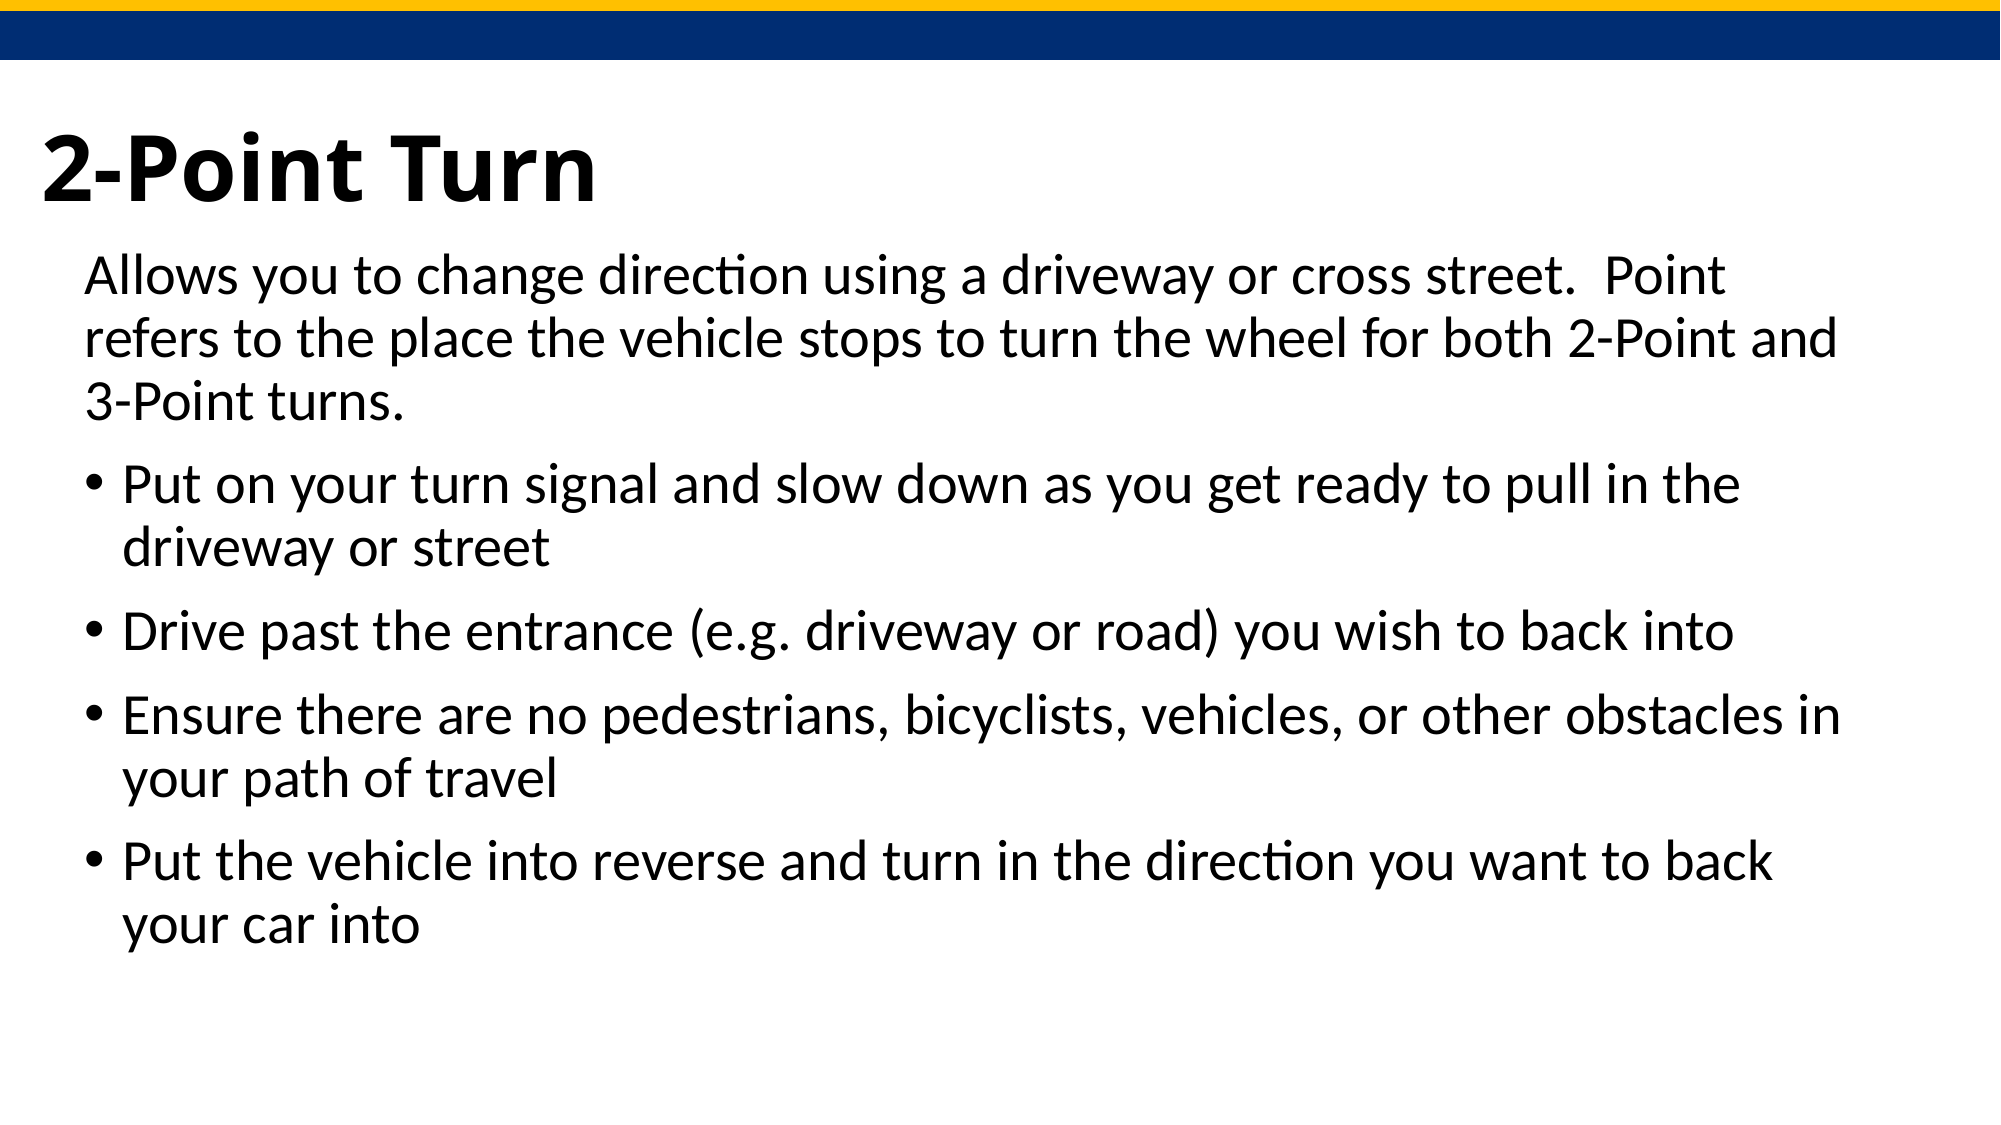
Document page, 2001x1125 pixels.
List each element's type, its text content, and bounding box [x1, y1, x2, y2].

list Allows you to change direction using a driveway or cross street. Point refers to the place the vehicle stops to turn the wheel for both 2-Point and 3-Point turns. Put on your turn signal and slow down as you get ready to pull in the driveway or street Drive past the entrance (e.g. driveway or road) you wish to back into Ensure there are no pedestrians, bicyclists, vehicles, or other obstacles in your path of travel Put the vehicle into reverse and turn in the direction you want to back your car into [69, 236, 1882, 1050]
title 2-Point Turn [26, 63, 1752, 281]
picture [0, 0, 2000, 60]
